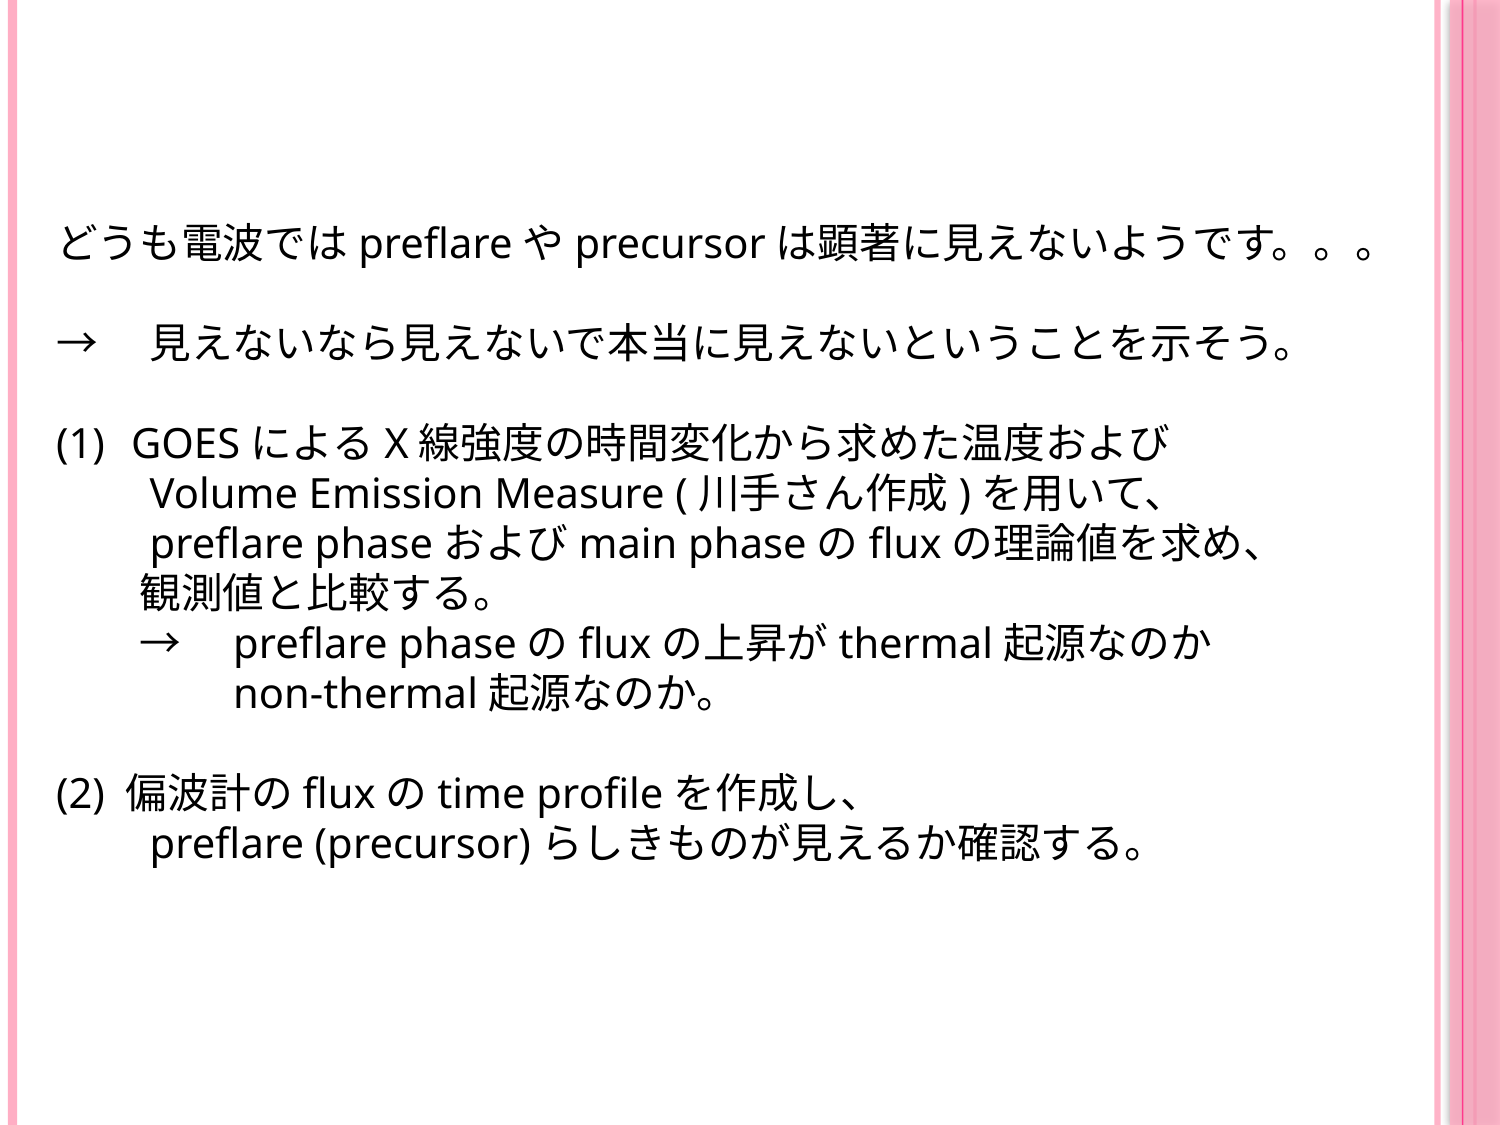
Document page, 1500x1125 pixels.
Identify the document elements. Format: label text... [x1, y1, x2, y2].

text_box どうも電波ではpreflareやprecursorは顕著に見えないようです。。。 → 見えないなら見えないで本当に見えないということを示そう。 GOESによるX線強度の時間変化から求めた温度および Volume Emission Measure (川手さん作成)を用いて、 preflare phaseおよびmain phaseのfluxの理論値を求め、 観測値と比較する。 → preflare phaseのfluxの上昇がthermal起源なのか non-thermal起源なのか。 (2) 偏波計のfluxのtime profileを作成し、 preflare (precursor)らしきものが見えるか確認する。 [41, 209, 1436, 875]
